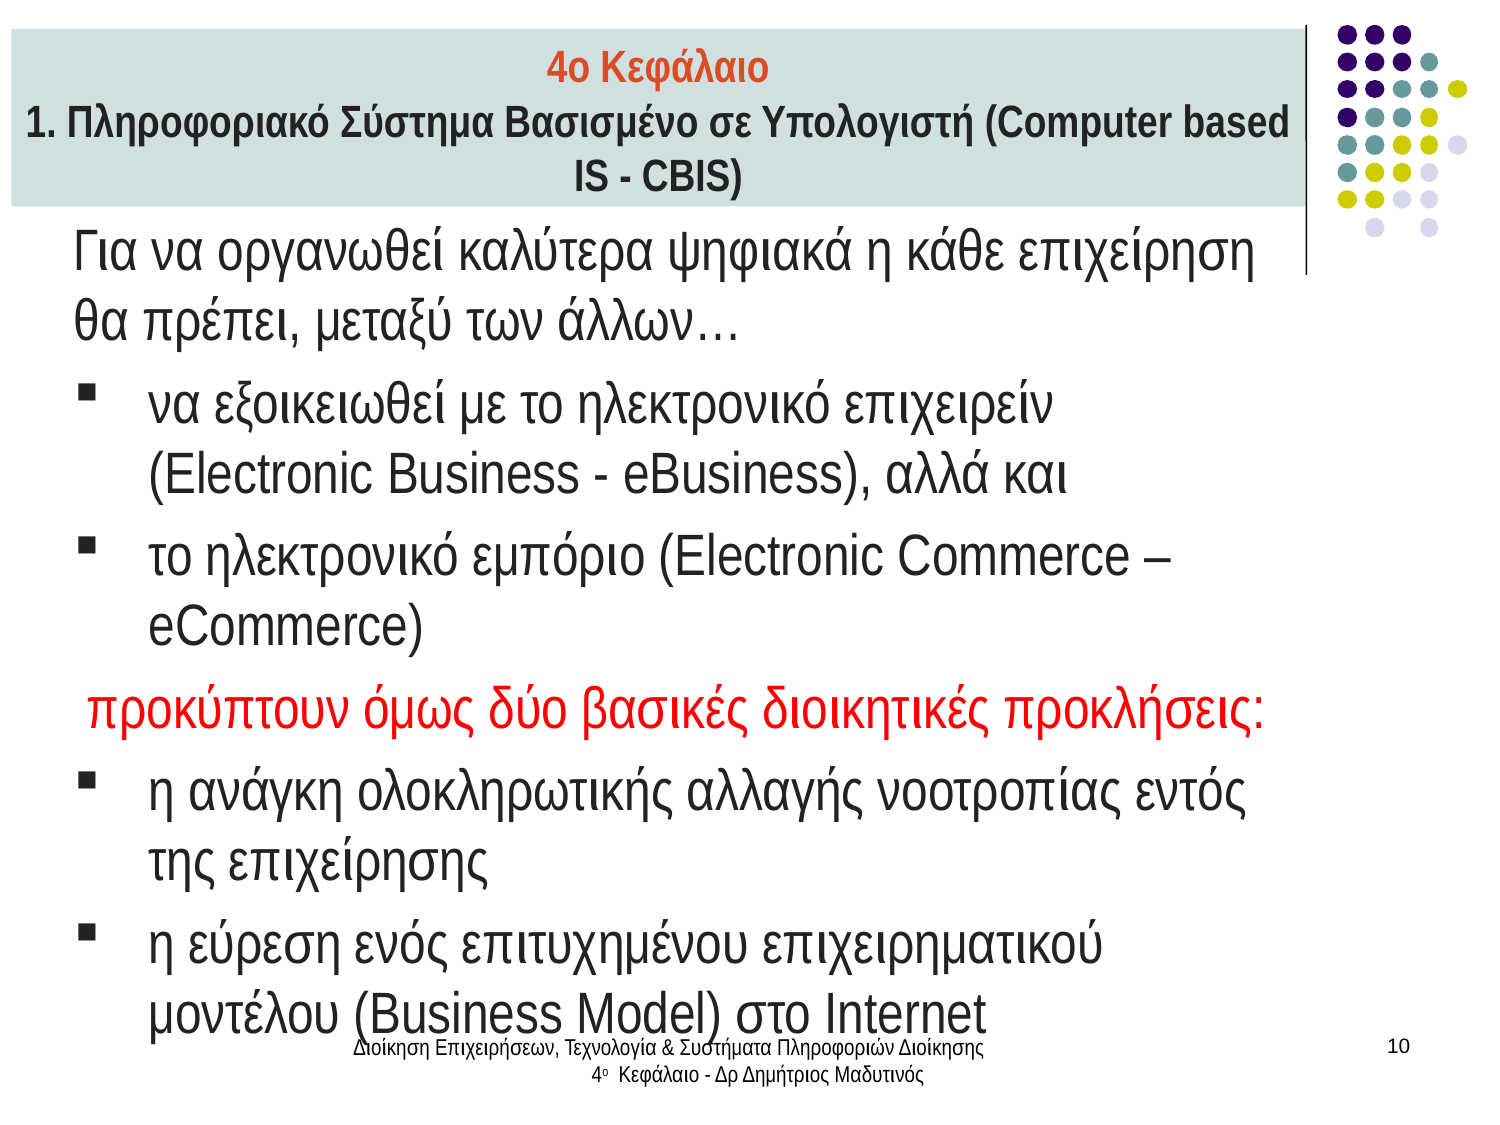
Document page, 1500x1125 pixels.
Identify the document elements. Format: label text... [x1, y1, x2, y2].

text_box Για να οργανωθεί καλύτερα ψηφιακά η κάθε επιχείρηση θα πρέπει, μεταξύ των άλλων… να εξοικειωθεί με το ηλεκτρονικό επιχειρείν (Electronic Business - eBusiness), αλλά και το ηλεκτρονικό εμπόριο (Electronic Commerce – eCommerce) προκύπτουν όμως δύο βασικές διοικητικές προκλήσεις: η ανάγκη ολοκληρωτικής αλλαγής νοοτροπίας εντός της επιχείρησης η εύρεση ενός επιτυχημένου επιχειρηματικού μοντέλου (Business Model) στο Internet [58, 205, 1306, 1125]
text_box 4ο Κεφάλαιο 1. Πληροφοριακό Σύστημα Βασισμένο σε Υπολογιστή (Computer based IS - CBIS) [11, 29, 1306, 207]
slide_number 10 [1306, 1025, 1425, 1100]
